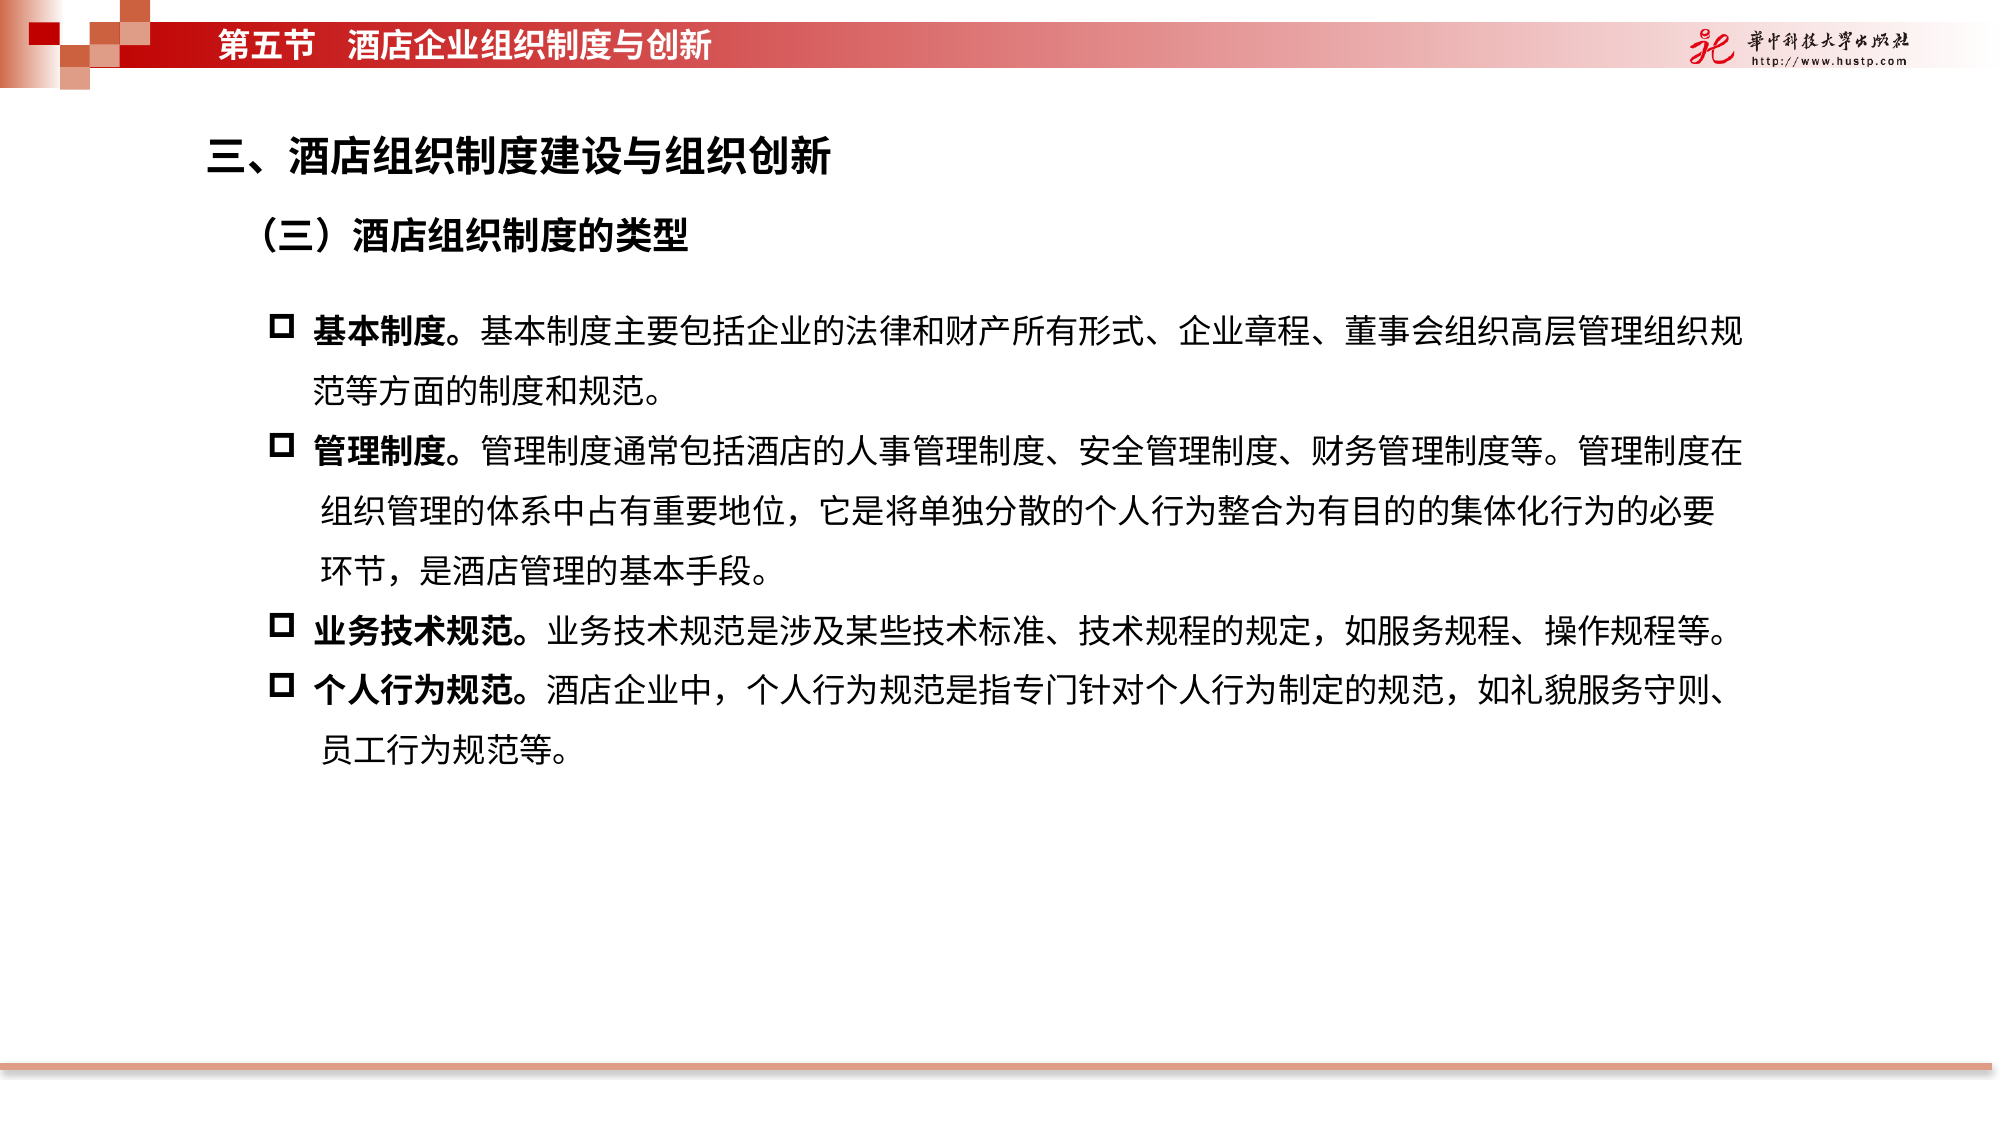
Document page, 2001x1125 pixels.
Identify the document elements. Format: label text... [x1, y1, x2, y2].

text_box 第五节 酒店企业组织制度与创新 [202, 17, 771, 72]
text_box 基本制度。基本制度主要包括企业的法律和财产所有形式、企业章程、董事会组织高层管理组织规 范等方面的制度和规范。 管理制度。管理制度通常包括酒店的人事管理制度、安全管理制度、财务管理制度等。管理制度在 组织管理的体系中占有重要地位，它是将单独分散的个人行为整合为有目的的集体化行为的必要 环节，是酒店管理的基本手段。 业务技术规范。业务技术规范是涉及某些技术标准、技术规程的规定，如服务规程、操作规程等。 个人行为规范。酒店企业中，个人行为规范是指专门针对个人行为制定的规范，如礼貌服务守则、 员工行为规范等。 [252, 283, 1770, 777]
text_box （三）酒店组织制度的类型 [225, 204, 771, 265]
picture [1661, 0, 1939, 90]
text_box 三、酒店组织制度建设与组织创新 [190, 122, 1066, 187]
